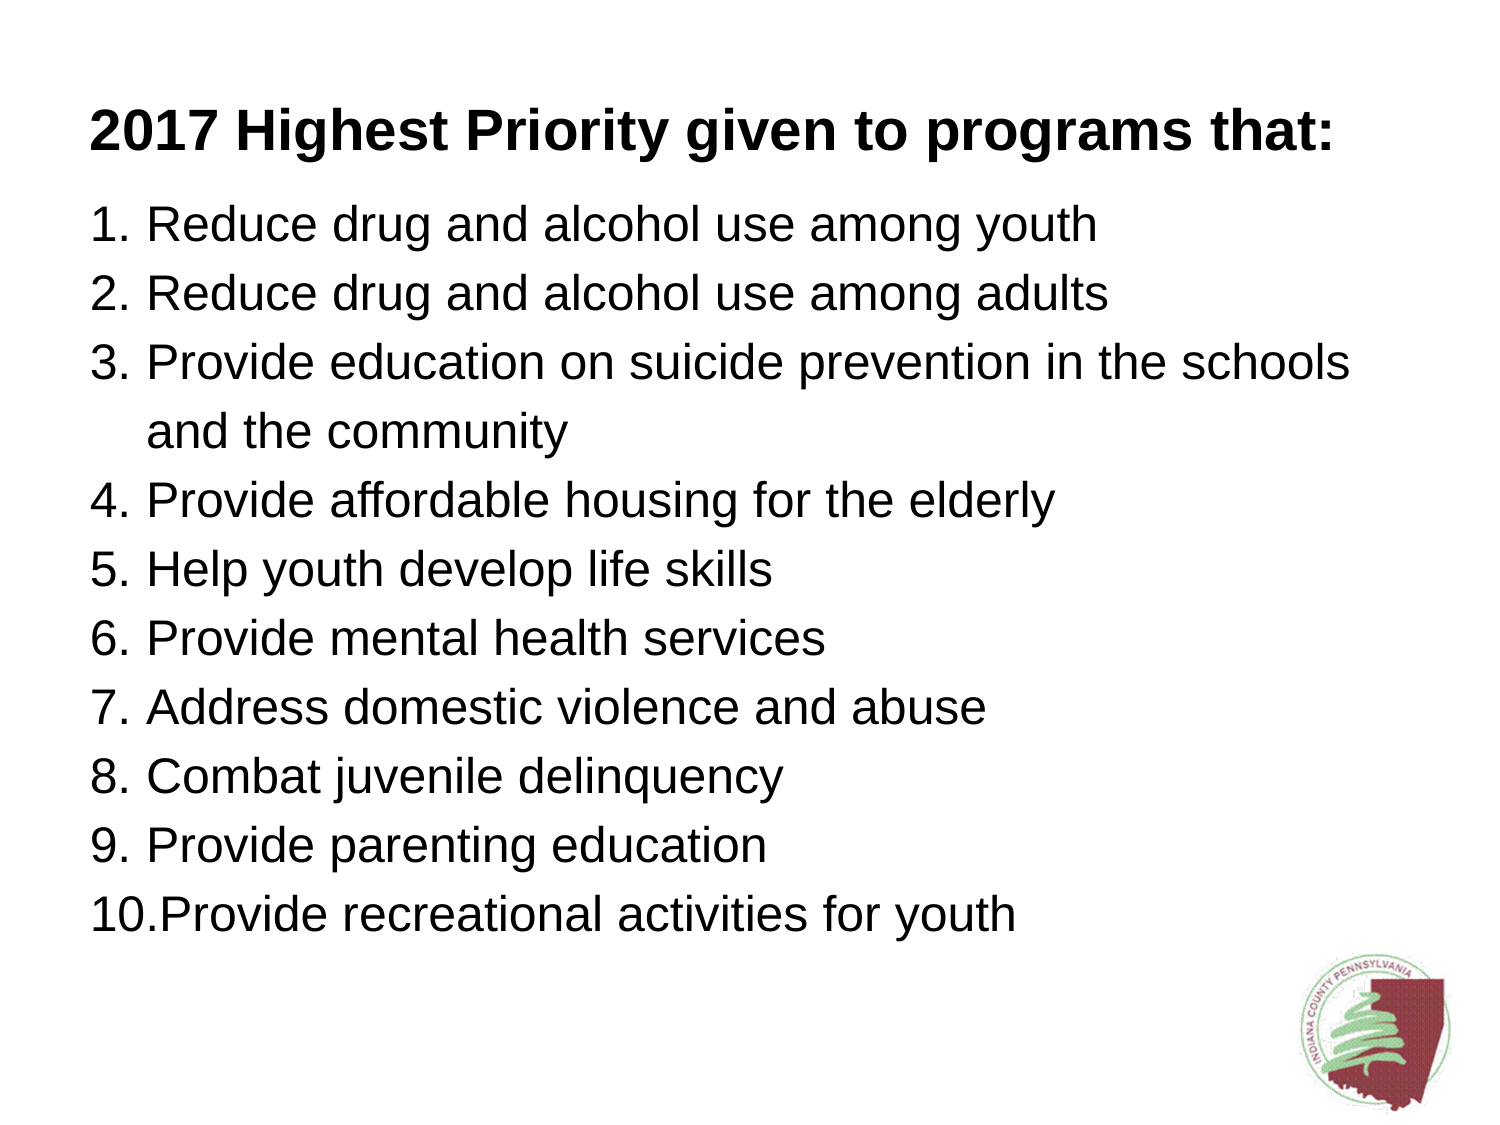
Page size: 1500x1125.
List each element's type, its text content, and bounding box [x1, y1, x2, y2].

text_box 2017 Highest Priority given to programs that: Reduce drug and alcohol use among youth Reduce drug and alcohol use among adults Provide education on suicide prevention in the schools and the community Provide affordable housing for the elderly Help youth develop life skills Provide mental health services Address domestic violence and abuse Combat juvenile delinquency Provide parenting education Provide recreational activities for youth [74, 74, 1425, 949]
picture [1299, 953, 1452, 1114]
